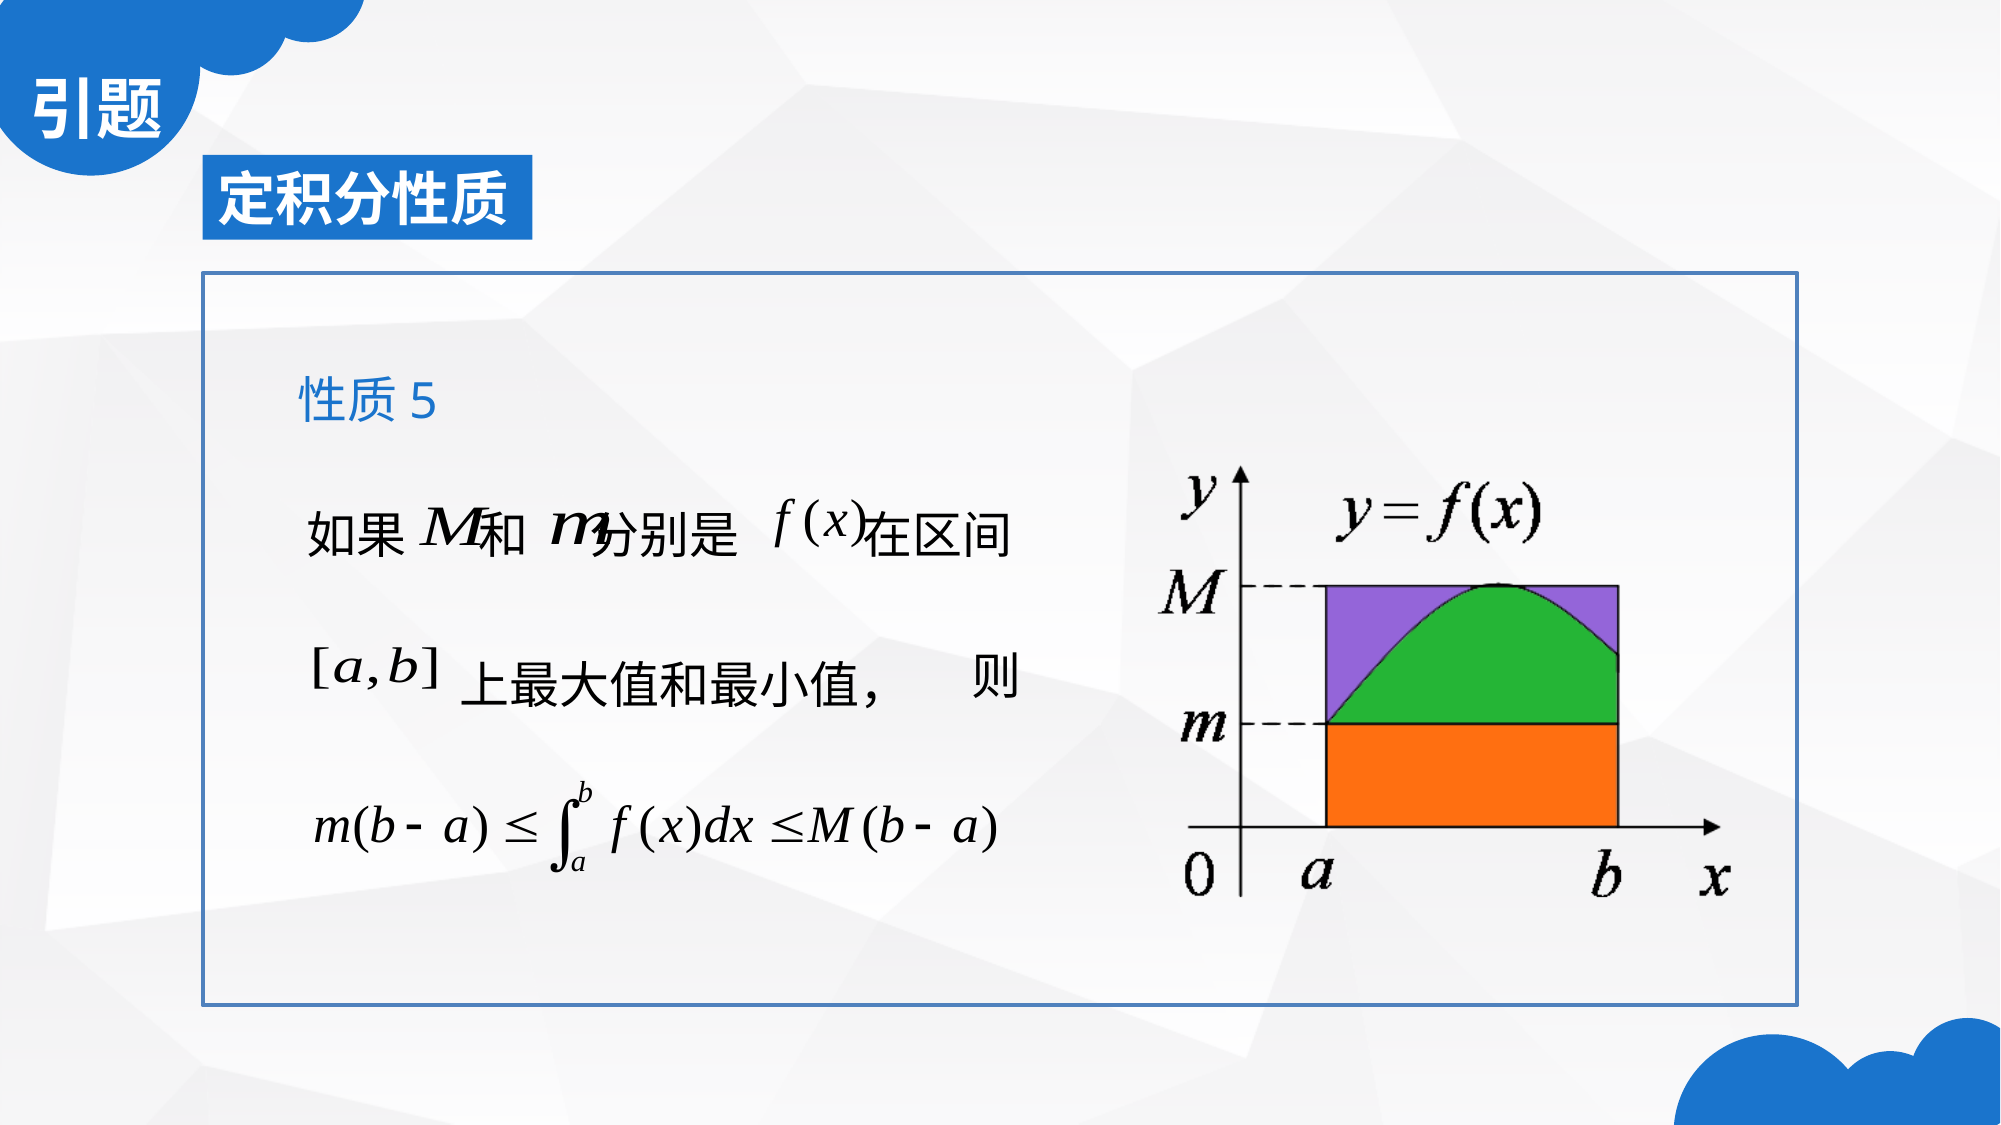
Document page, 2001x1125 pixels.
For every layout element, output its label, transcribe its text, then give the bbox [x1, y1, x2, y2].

text_box [201, 271, 1799, 1007]
text_box 则 [958, 636, 1037, 712]
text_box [291, 465, 1121, 573]
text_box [304, 768, 1009, 891]
text_box 定积分性质 [202, 154, 533, 240]
text_box 性质5 [282, 354, 453, 436]
picture [0, 0, 2000, 1125]
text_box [304, 616, 953, 723]
